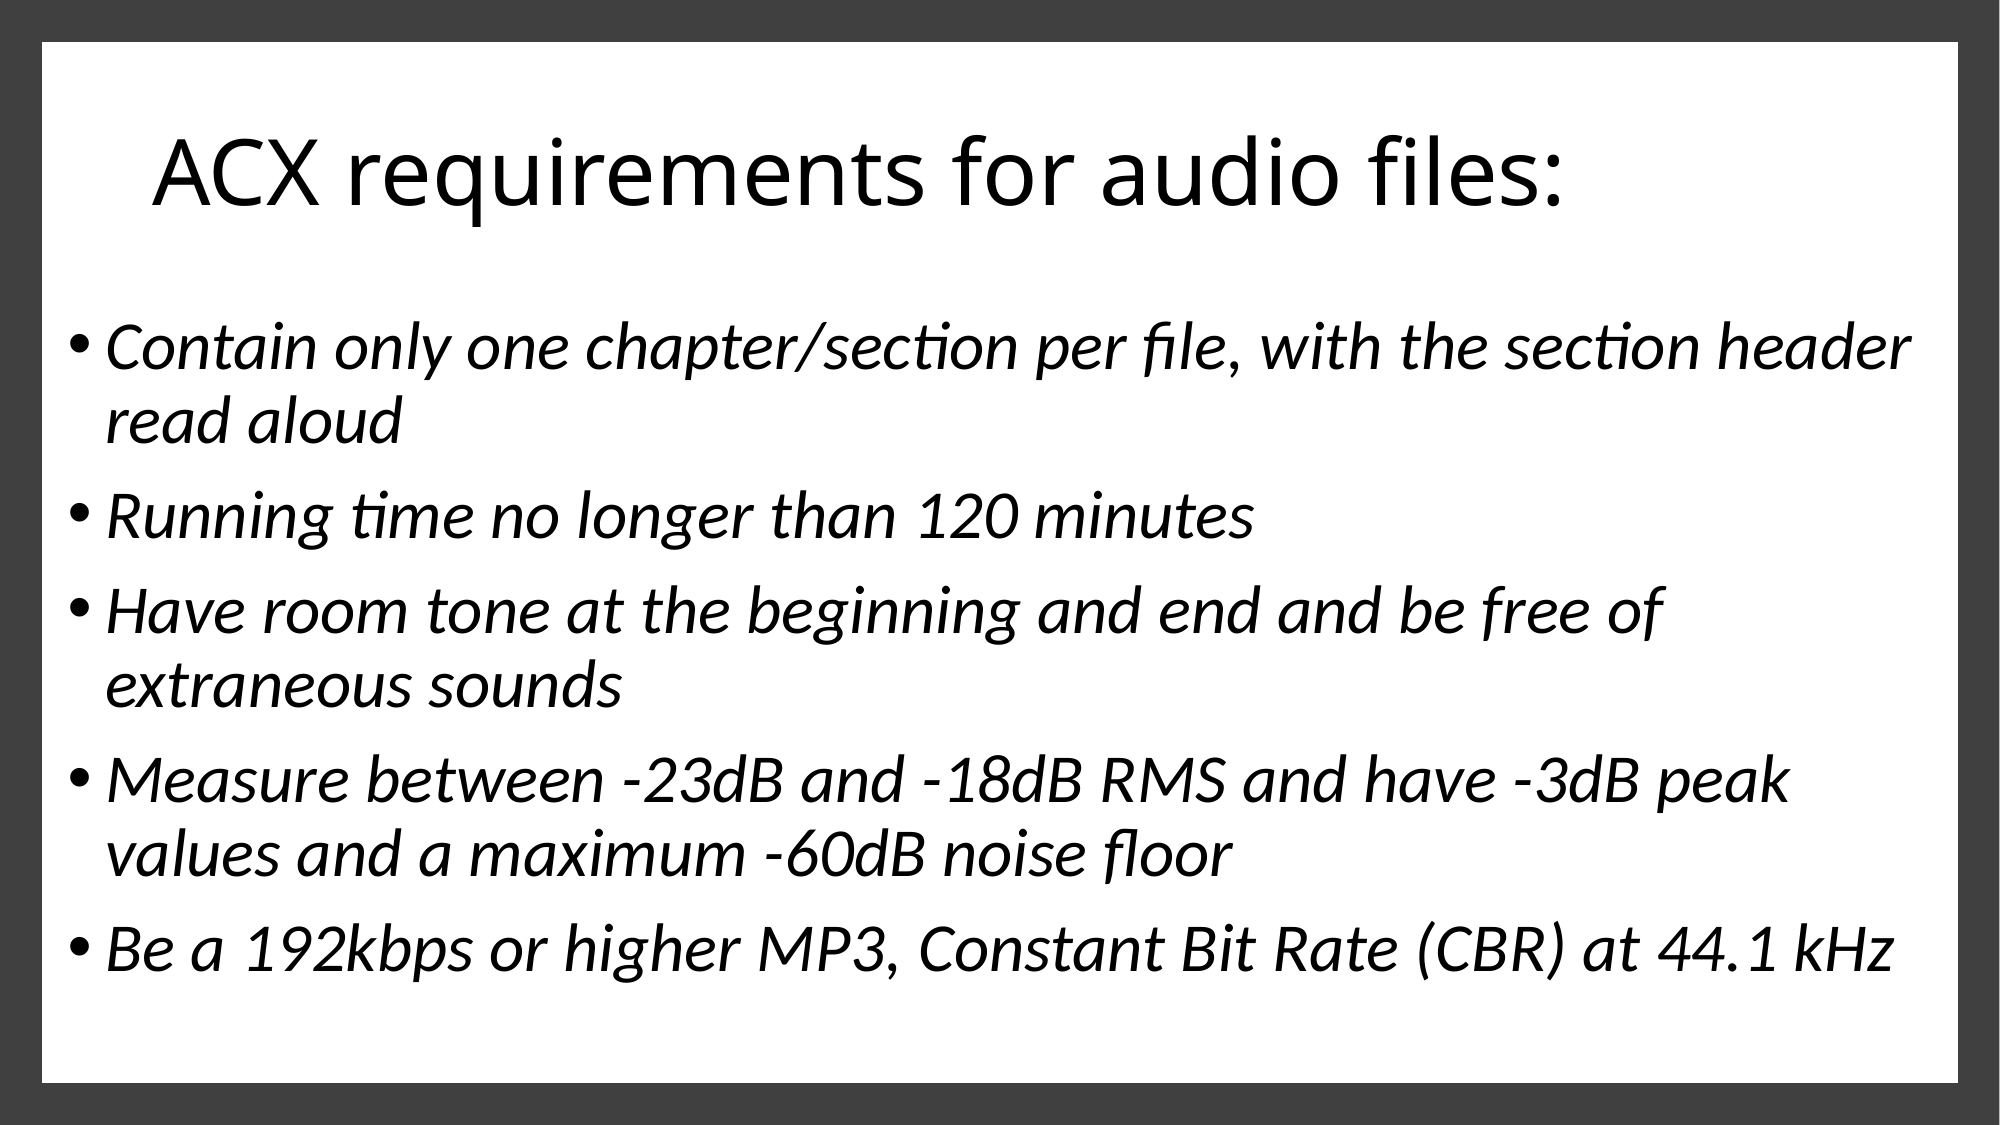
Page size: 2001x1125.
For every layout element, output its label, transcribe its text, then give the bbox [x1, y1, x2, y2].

title ACX requirements for audio files: [137, 67, 1863, 285]
text_box [0, 0, 2000, 1125]
text_box [52, 938, 1948, 1073]
text_box [52, 51, 1948, 302]
list Contain only one chapter/section per file, with the section header read aloud Running time no longer than 120 minutes Have room tone at the beginning and end and be free of extraneous sounds Measure between -23dB and -18dB RMS and have -3dB peak values and a maximum -60dB noise floor Be a 192kbps or higher MP3, Constant Bit Rate (CBR) at 44.1 kHz [52, 302, 1948, 938]
